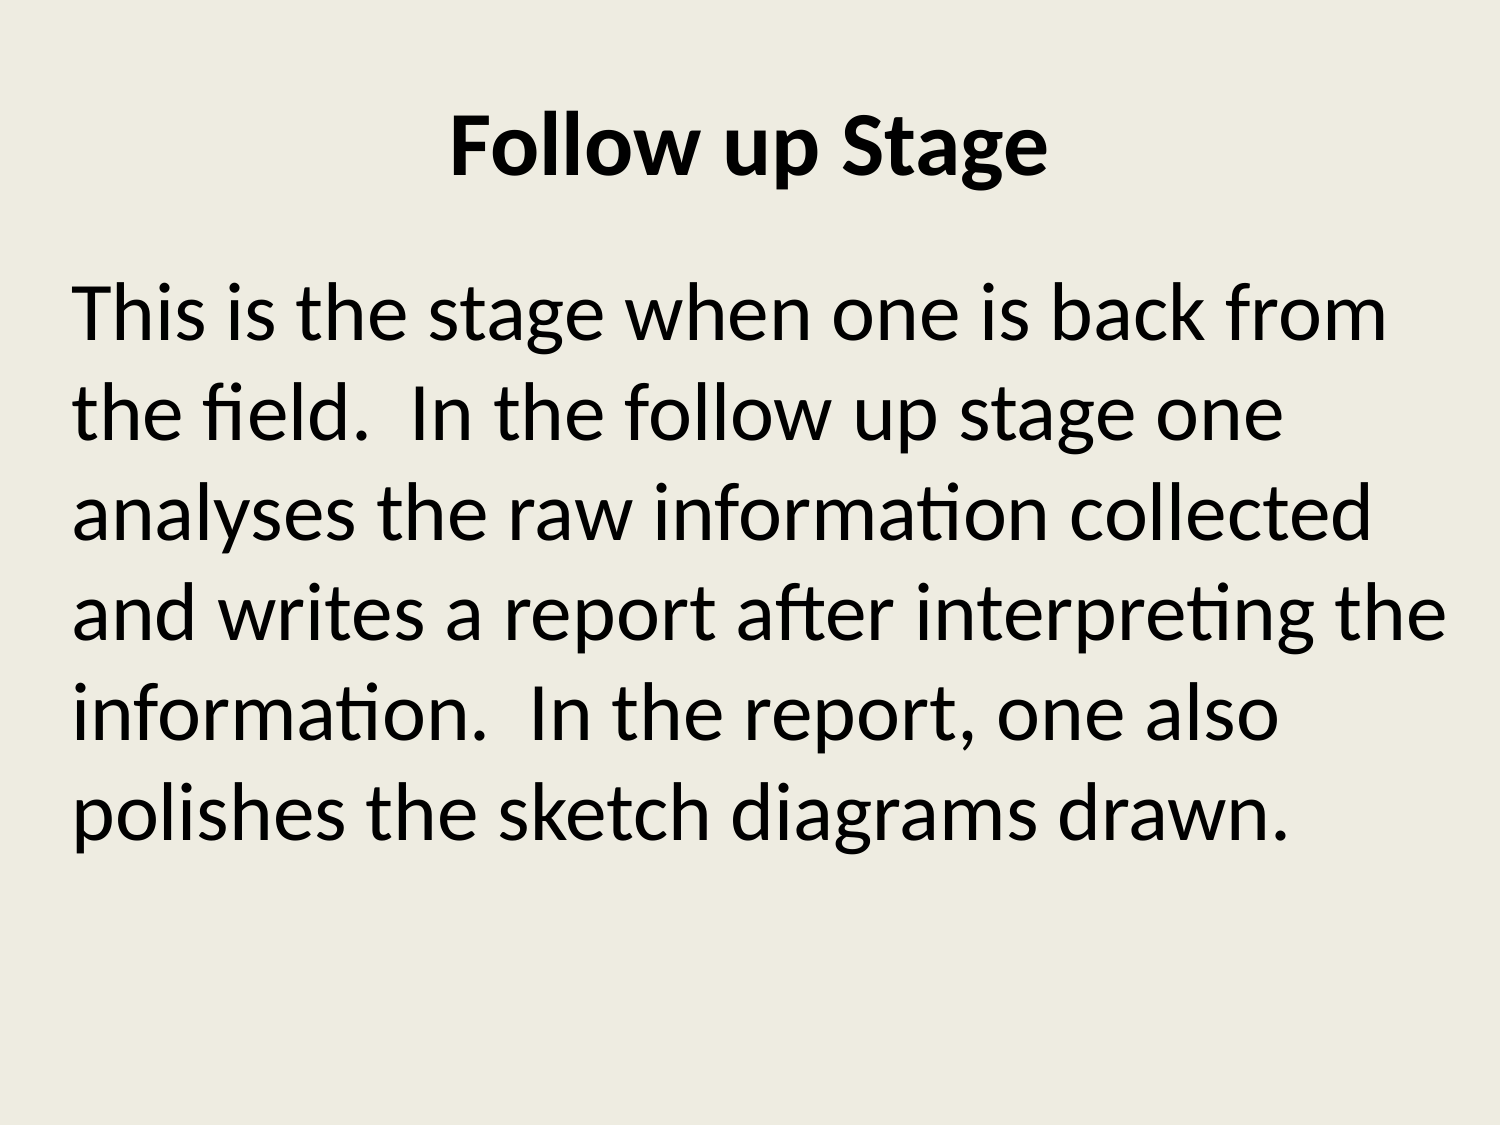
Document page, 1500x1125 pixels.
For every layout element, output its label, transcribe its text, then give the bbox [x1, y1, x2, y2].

title Follow up Stage [75, 45, 1425, 233]
list This is the stage when one is back from the field. In the follow up stage one analyses the raw information collected and writes a report after interpreting the information. In the report, one also polishes the sketch diagrams drawn. [0, 249, 1500, 1125]
